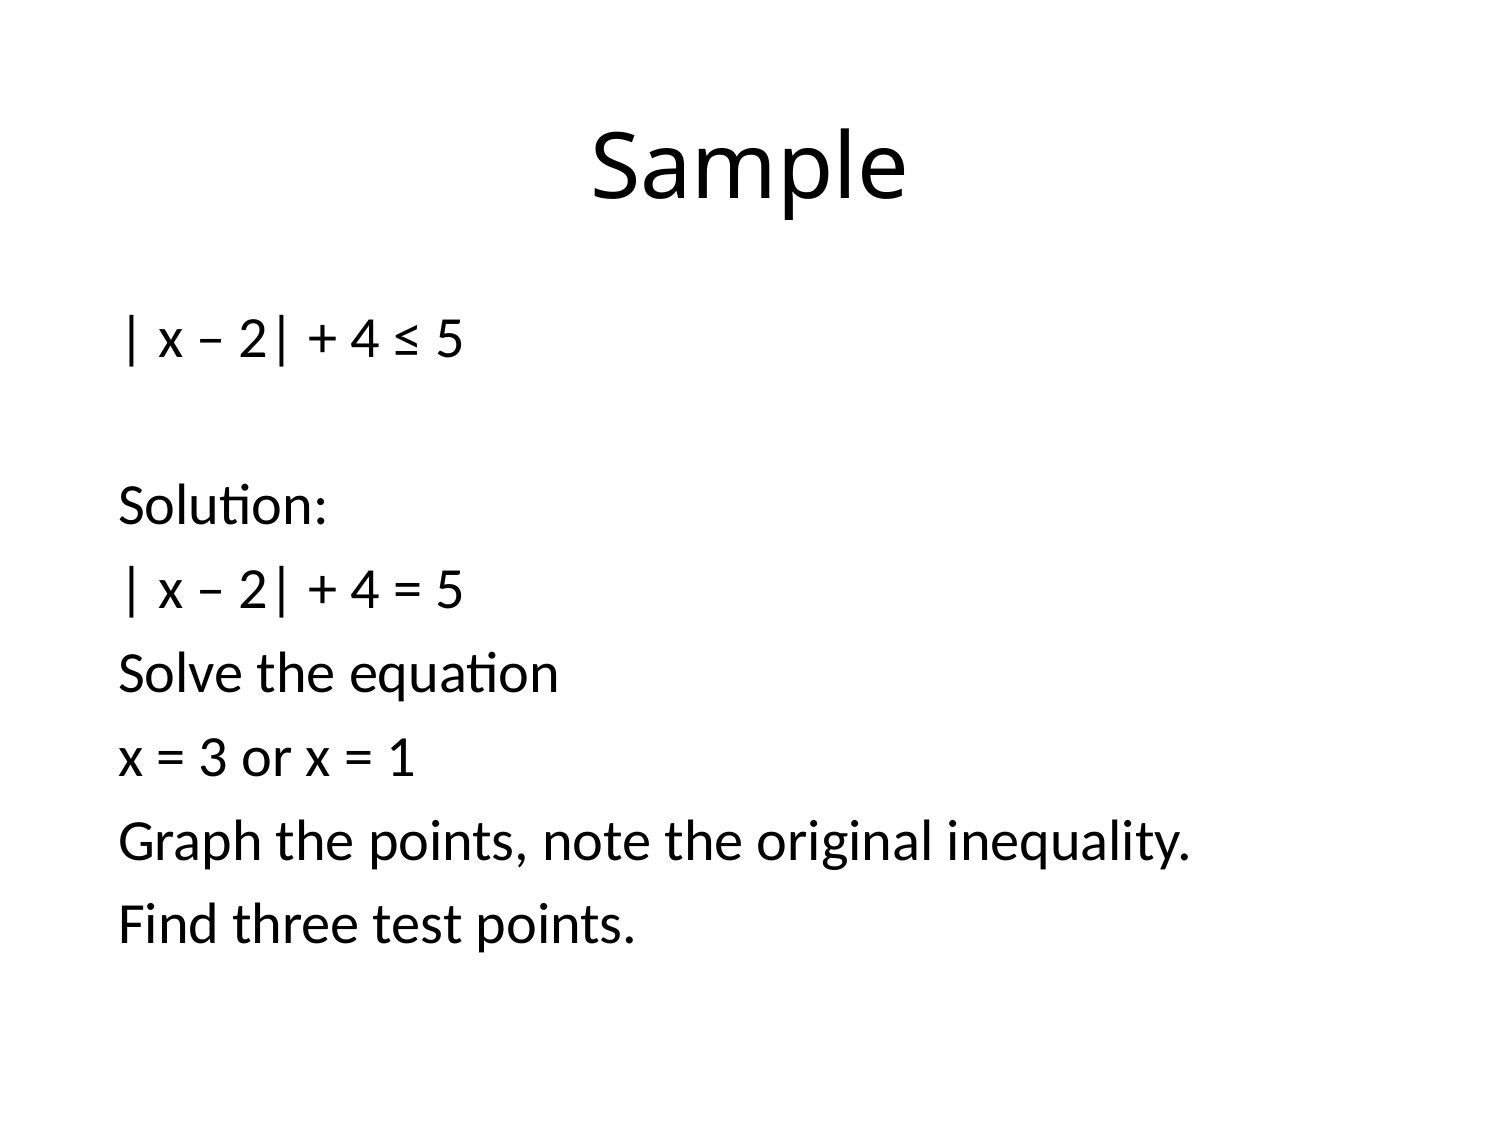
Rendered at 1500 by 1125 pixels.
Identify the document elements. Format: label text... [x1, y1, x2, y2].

title Sample [103, 59, 1397, 278]
list | x – 2| + 4 ≤ 5 Solution: | x – 2| + 4 = 5 Solve the equation x = 3 or x = 1 Graph the points, note the original inequality. Find three test points. [103, 299, 1397, 1014]
